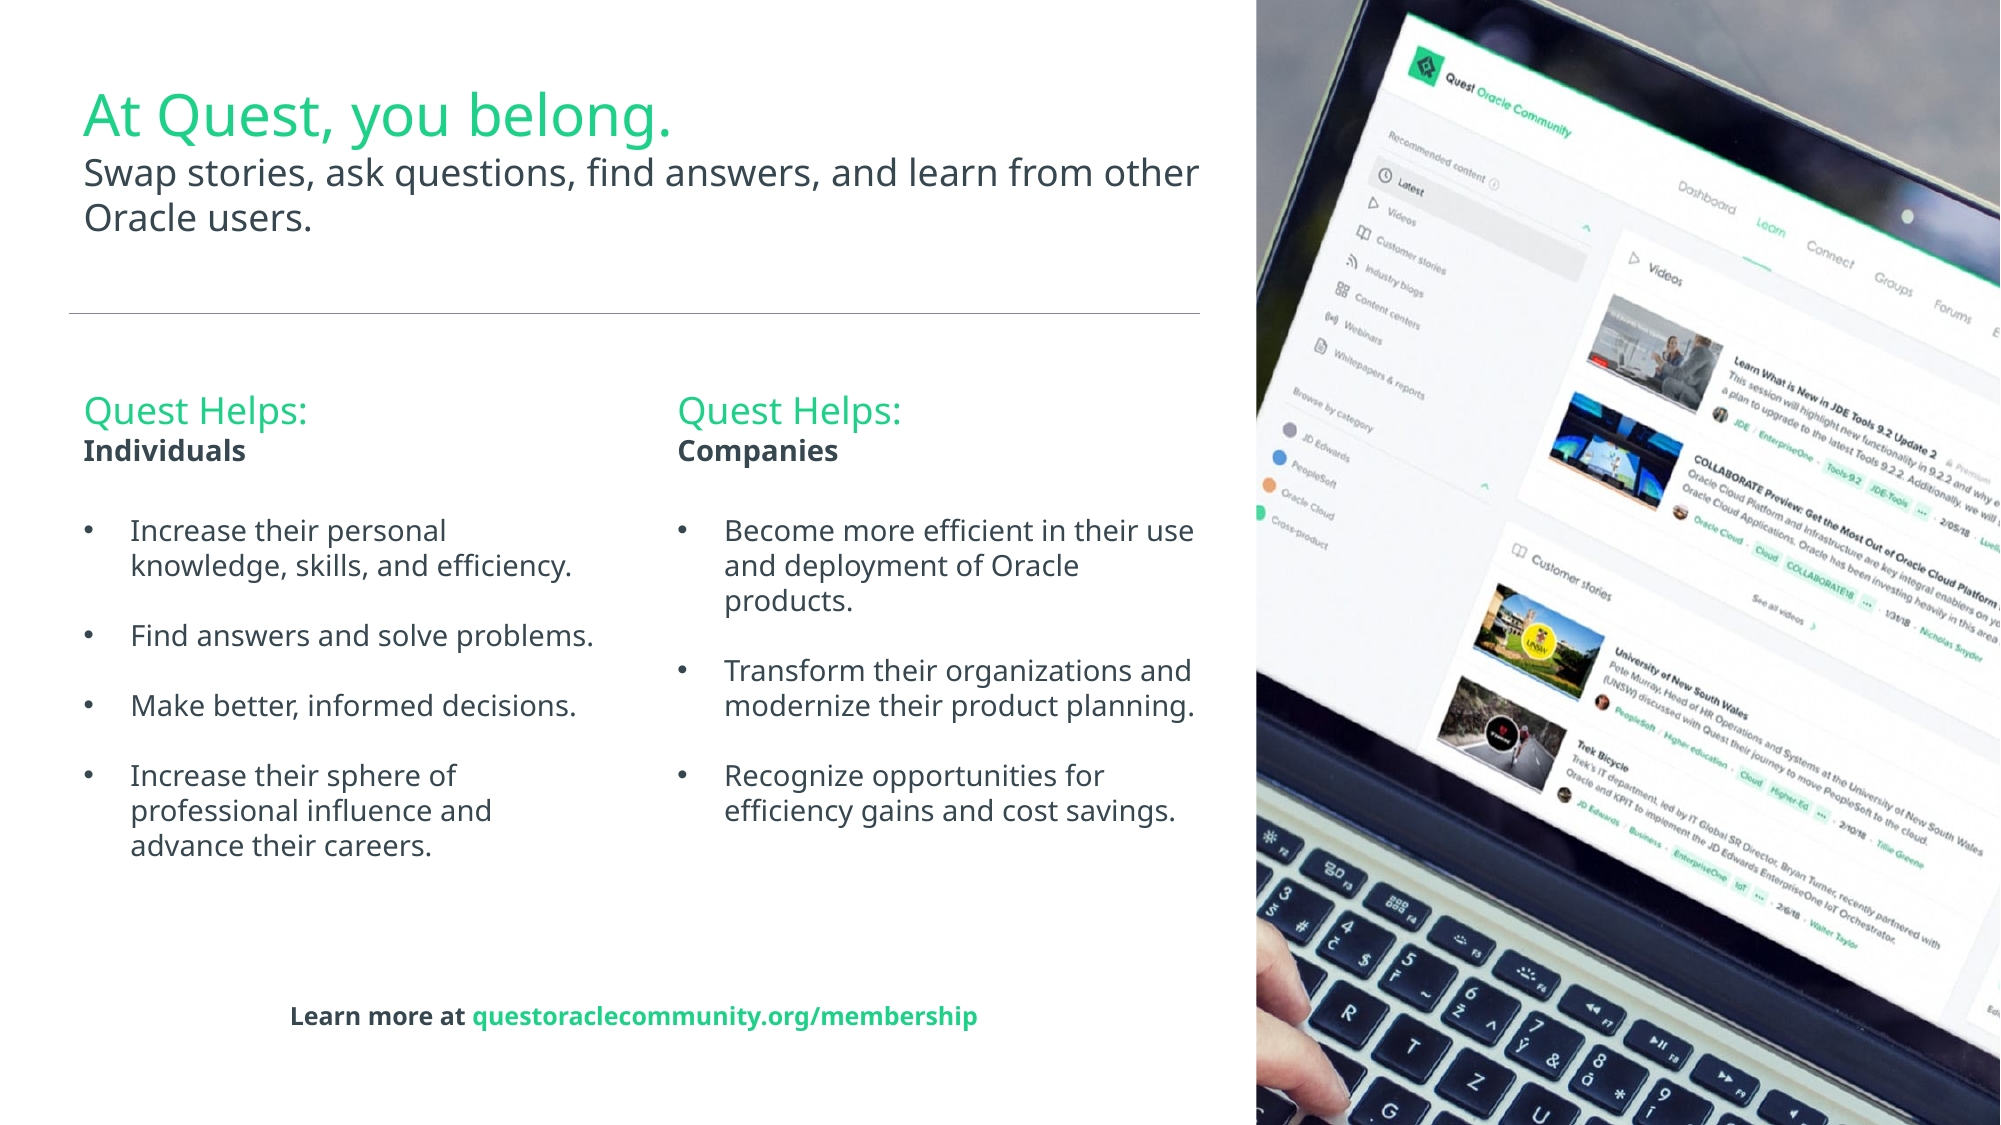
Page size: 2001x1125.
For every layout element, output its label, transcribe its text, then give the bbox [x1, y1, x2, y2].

slide_number 10 [1522, 1028, 1973, 1089]
picture [1256, 0, 2000, 1125]
